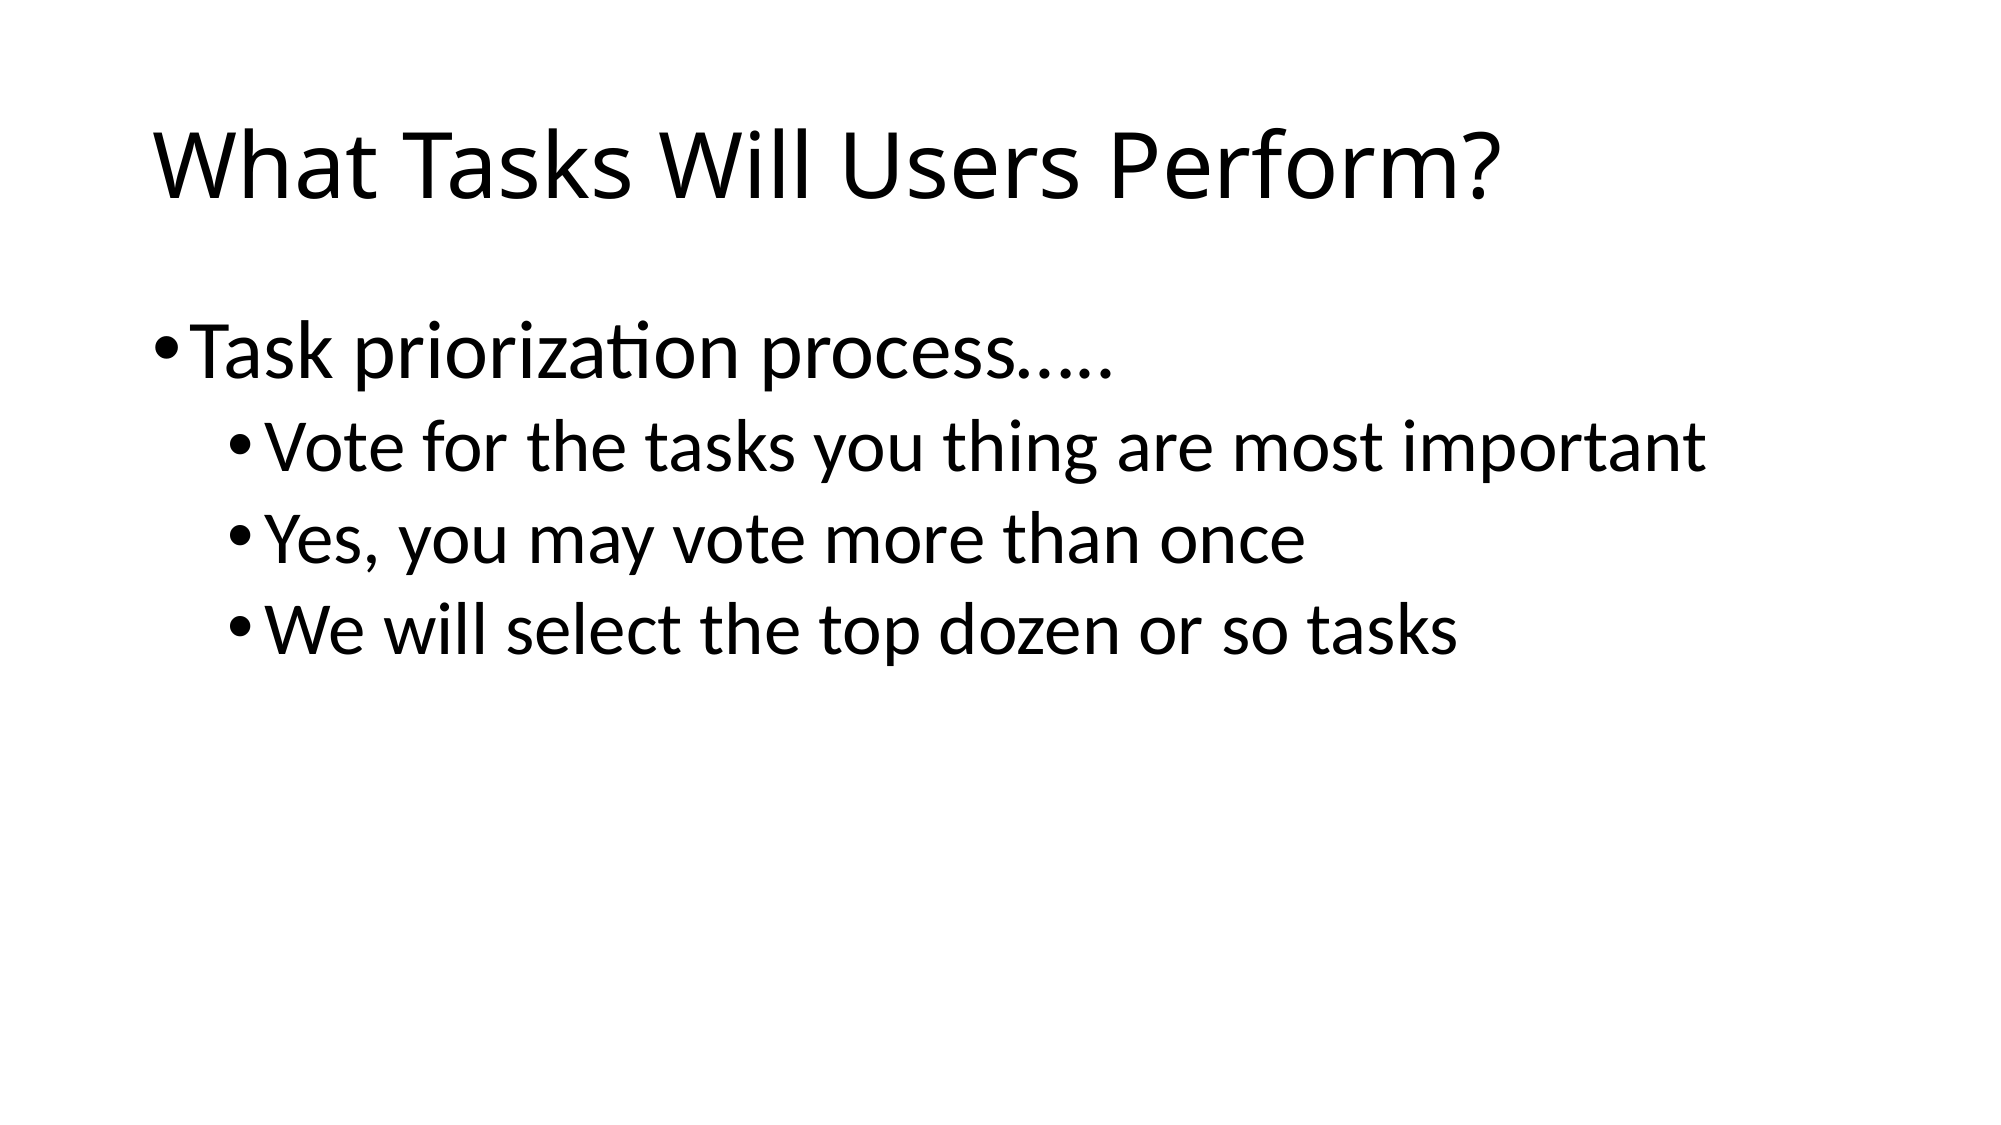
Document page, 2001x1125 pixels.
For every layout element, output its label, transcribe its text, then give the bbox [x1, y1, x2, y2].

title What Tasks Will Users Perform? [137, 59, 1863, 278]
list Task priorization process….. Vote for the tasks you thing are most important Yes, you may vote more than once We will select the top dozen or so tasks [137, 299, 1863, 1014]
